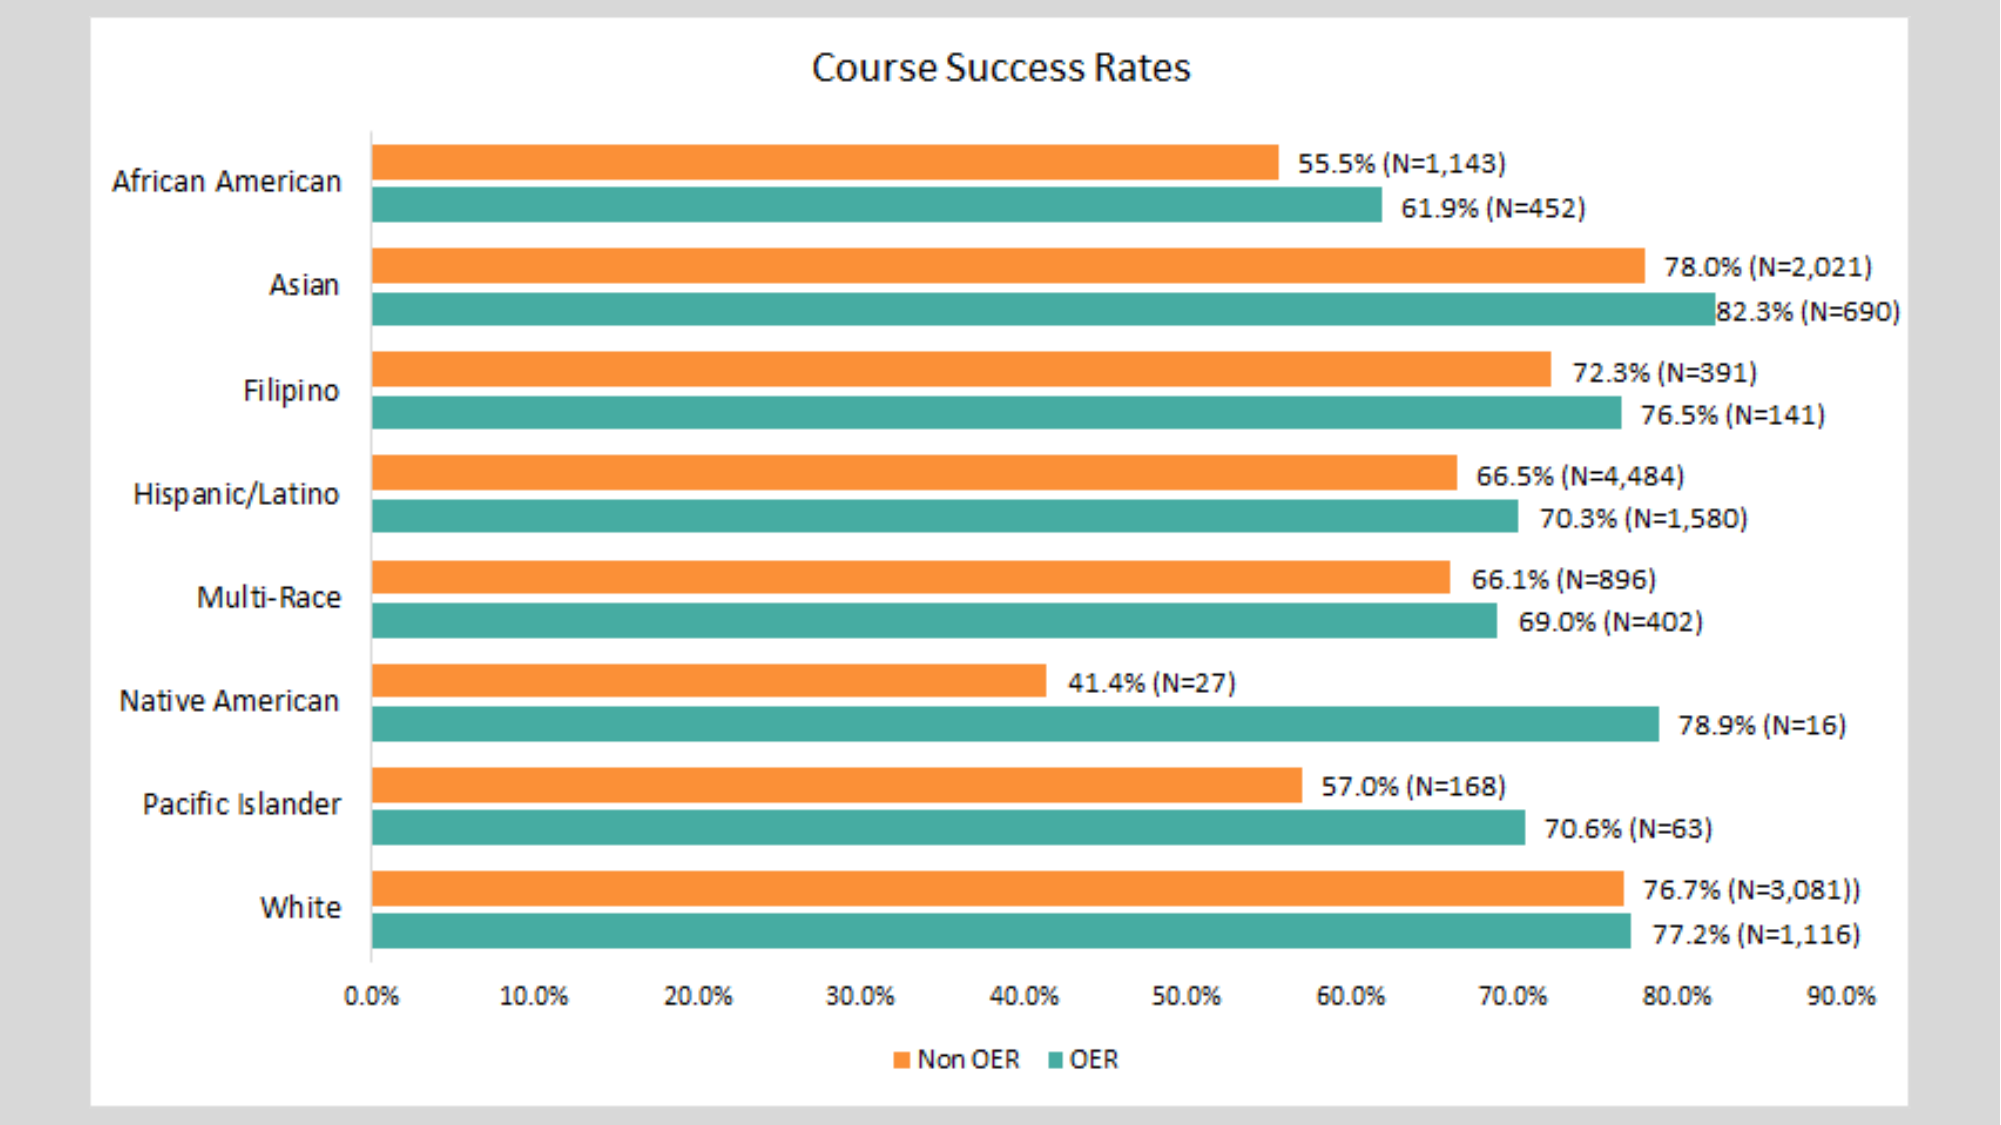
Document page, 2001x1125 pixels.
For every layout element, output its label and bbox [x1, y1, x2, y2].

picture [88, 16, 1912, 1109]
